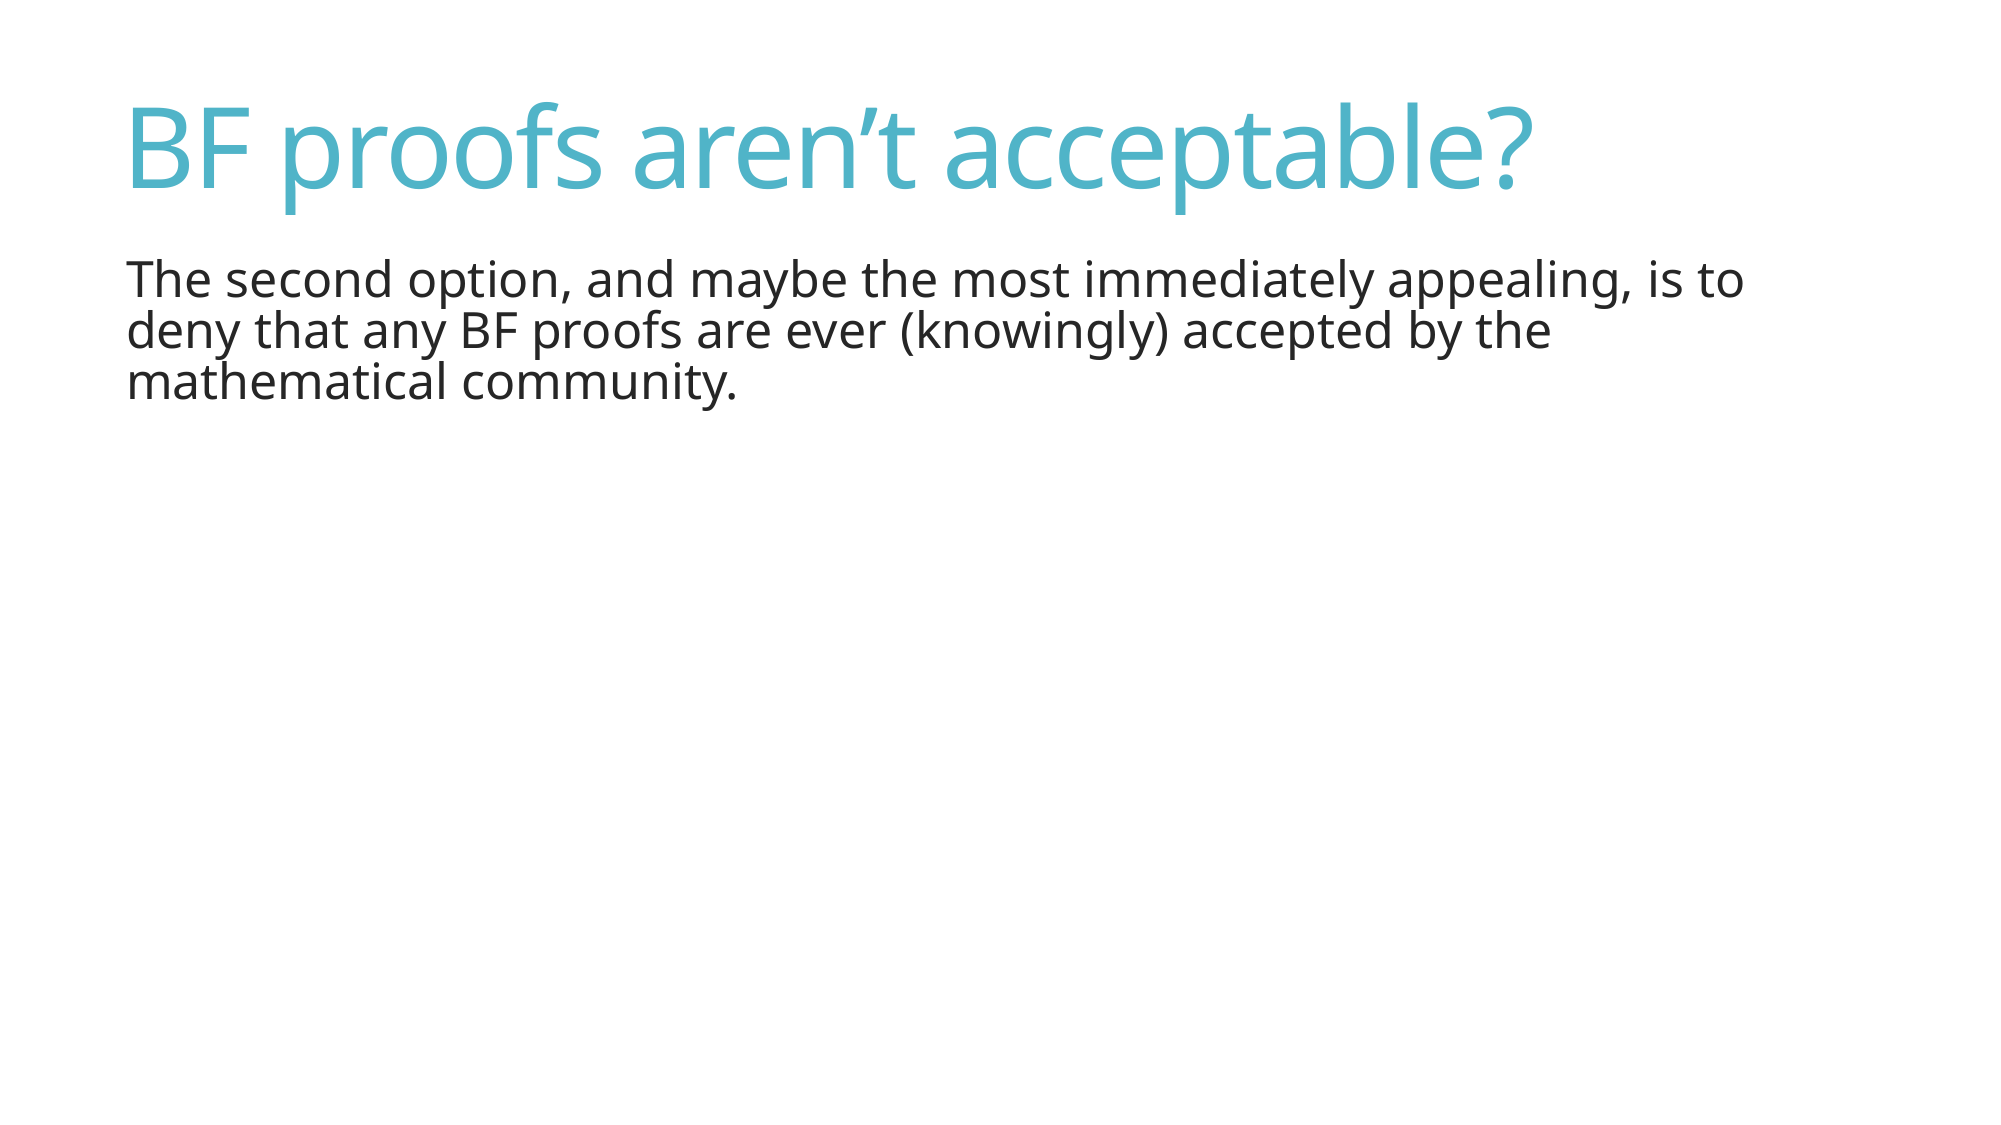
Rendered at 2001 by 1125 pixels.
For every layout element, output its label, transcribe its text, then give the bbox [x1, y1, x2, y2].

list The second option, and maybe the most immediately appealing, is to deny that any BF proofs are ever (knowingly) accepted by the mathematical community. [111, 249, 1876, 948]
title BF proofs aren’t acceptable? [107, 81, 1875, 226]
